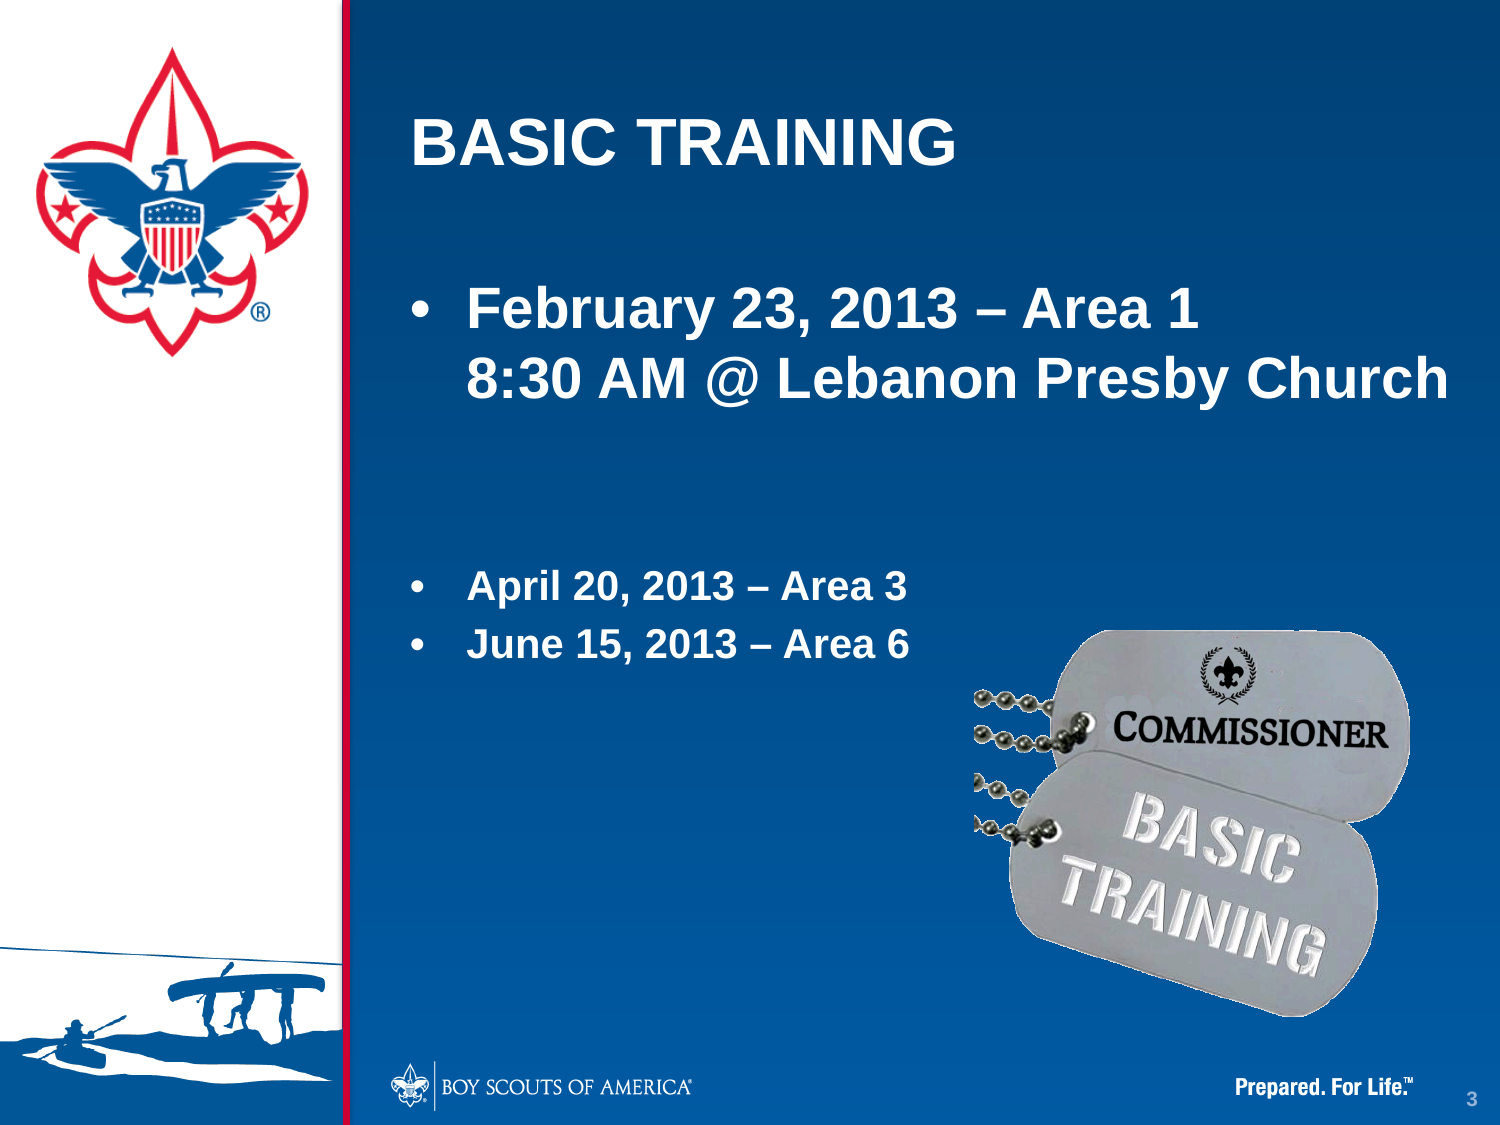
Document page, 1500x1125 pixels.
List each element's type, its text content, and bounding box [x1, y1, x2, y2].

picture [1236, 1077, 1413, 1099]
picture [0, 901, 343, 1125]
slide_number 3 [1425, 1067, 1493, 1125]
picture [974, 630, 1413, 1020]
picture [36, 46, 309, 358]
title BASIC TRAINING [394, 44, 1413, 233]
list • February 23, 2013 – Area 1 8:30 AM @ Lebanon Presby Church • April 20, 2013 – Area 3 • June 15, 2013 – Area 6 [394, 262, 1500, 1006]
picture [391, 1061, 692, 1111]
